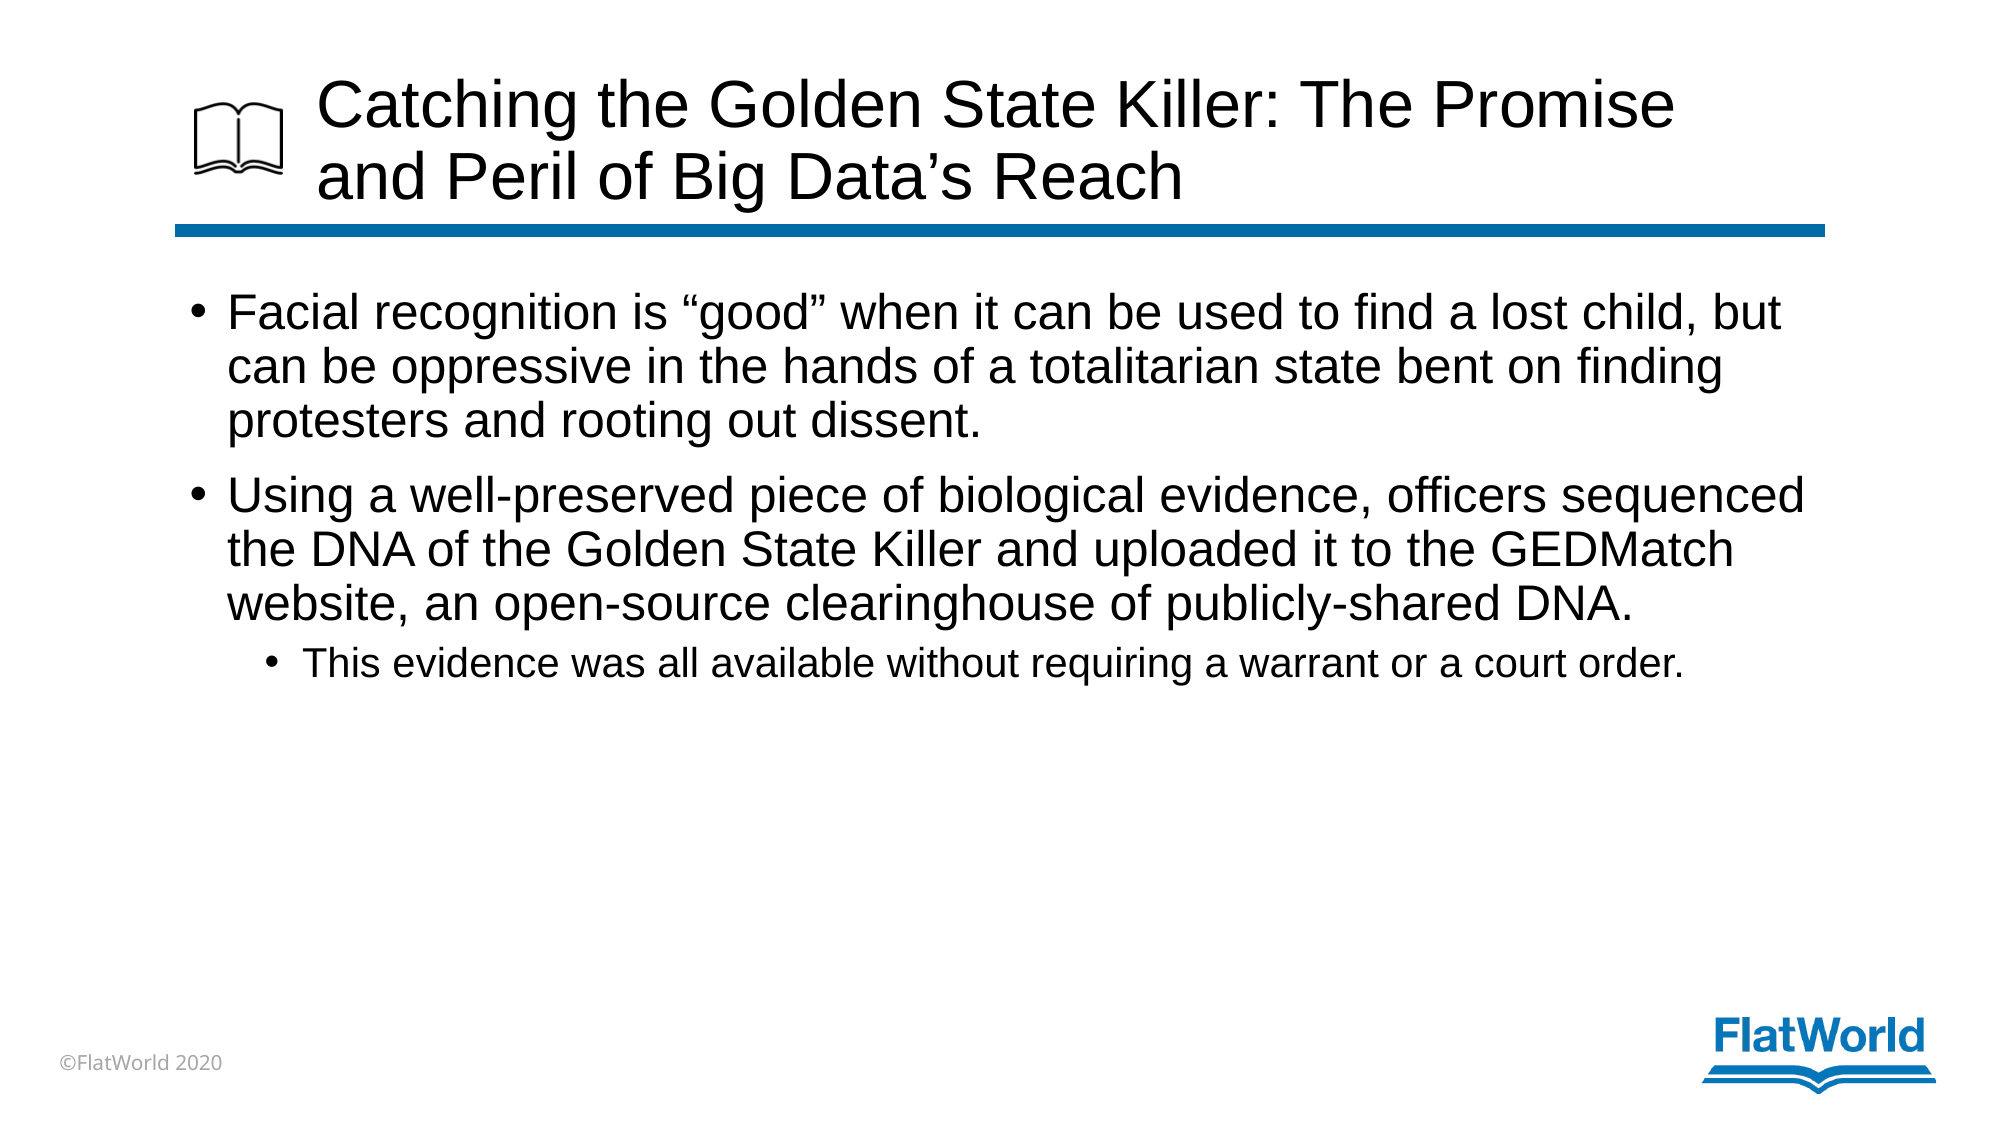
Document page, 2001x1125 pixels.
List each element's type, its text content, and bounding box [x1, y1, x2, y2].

text_box Facial recognition is “good” when it can be used to find a lost child, but can be oppressive in the hands of a totalitarian state bent on finding protesters and rooting out dissent. Using a well-preserved piece of biological evidence, officers sequenced the DNA of the Golden State Killer and uploaded it to the GEDMatch website, an open-source clearinghouse of publicly-shared DNA. This evidence was all available without requiring a warrant or a court order. [174, 278, 1825, 1125]
text_box Catching the Golden State Killer: The Promise and Peril of Big Data’s Reach [301, 62, 1825, 194]
picture [194, 94, 283, 183]
